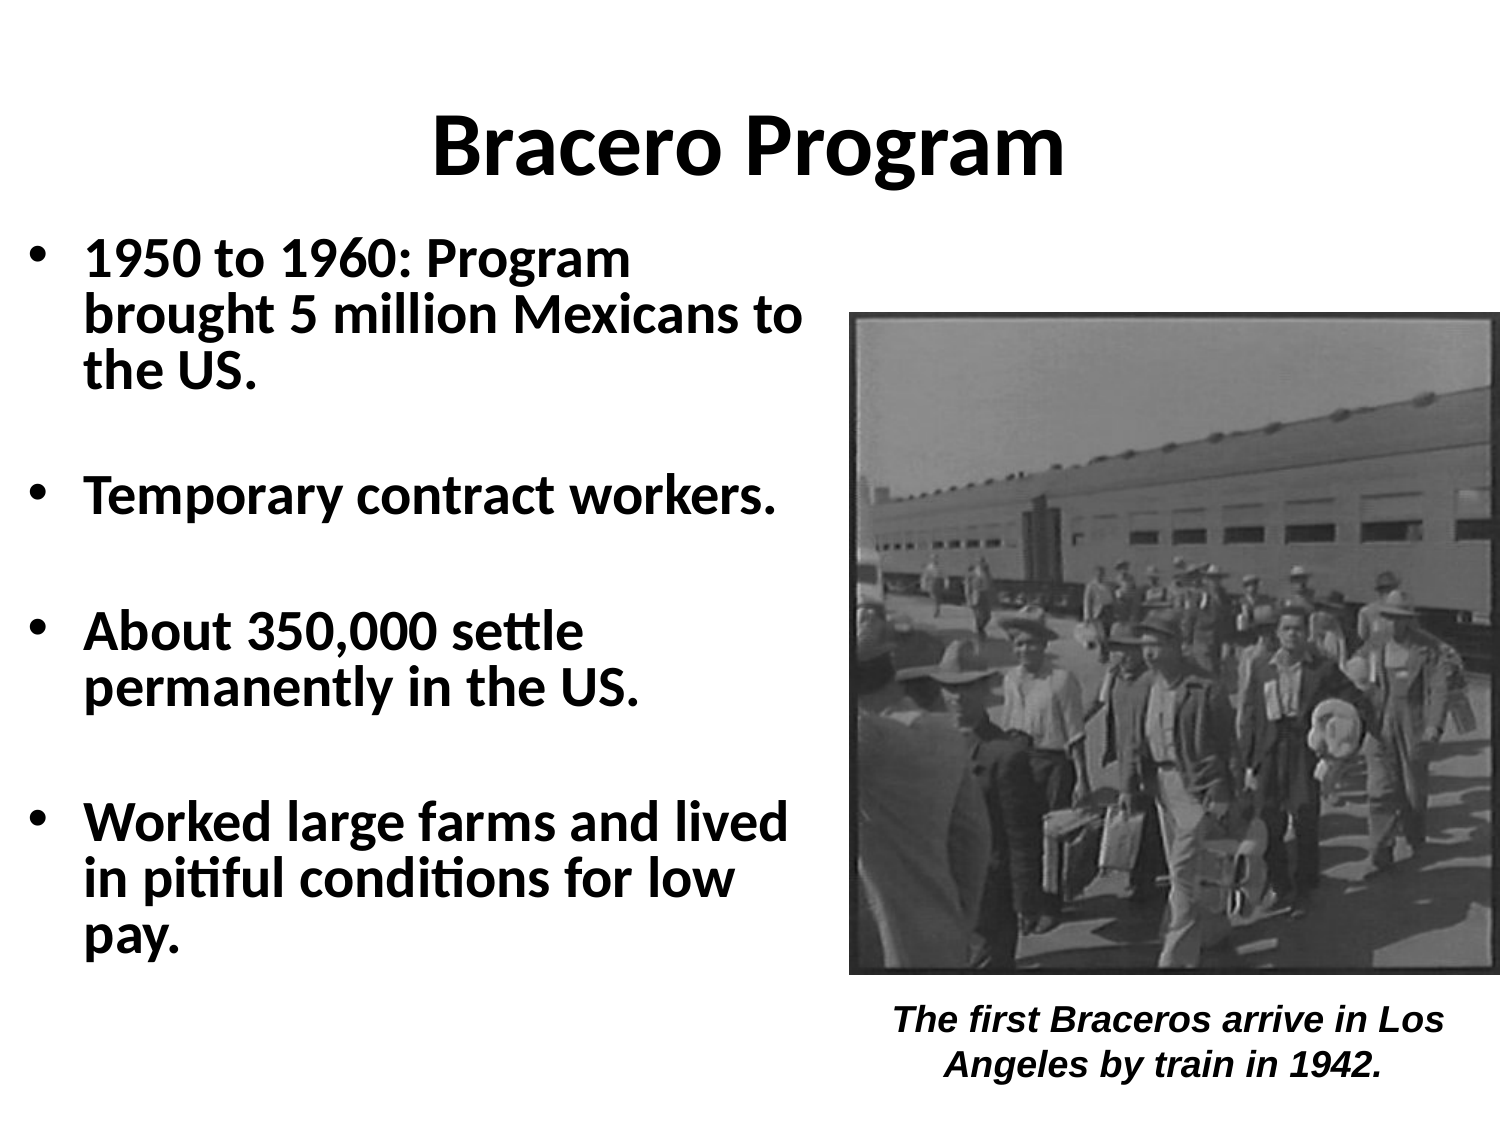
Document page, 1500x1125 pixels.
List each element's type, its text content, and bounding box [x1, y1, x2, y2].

text_box The first Braceros arrive in Los Angeles by train in 1942. [862, 987, 1475, 1093]
title Bracero Program [0, 45, 1500, 233]
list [849, 312, 1500, 976]
list 1950 to 1960: Program brought 5 million Mexicans to the US. Temporary contract workers. About 350,000 settle permanently in the US. Worked large farms and lived in pitiful conditions for low pay. [12, 224, 850, 1100]
